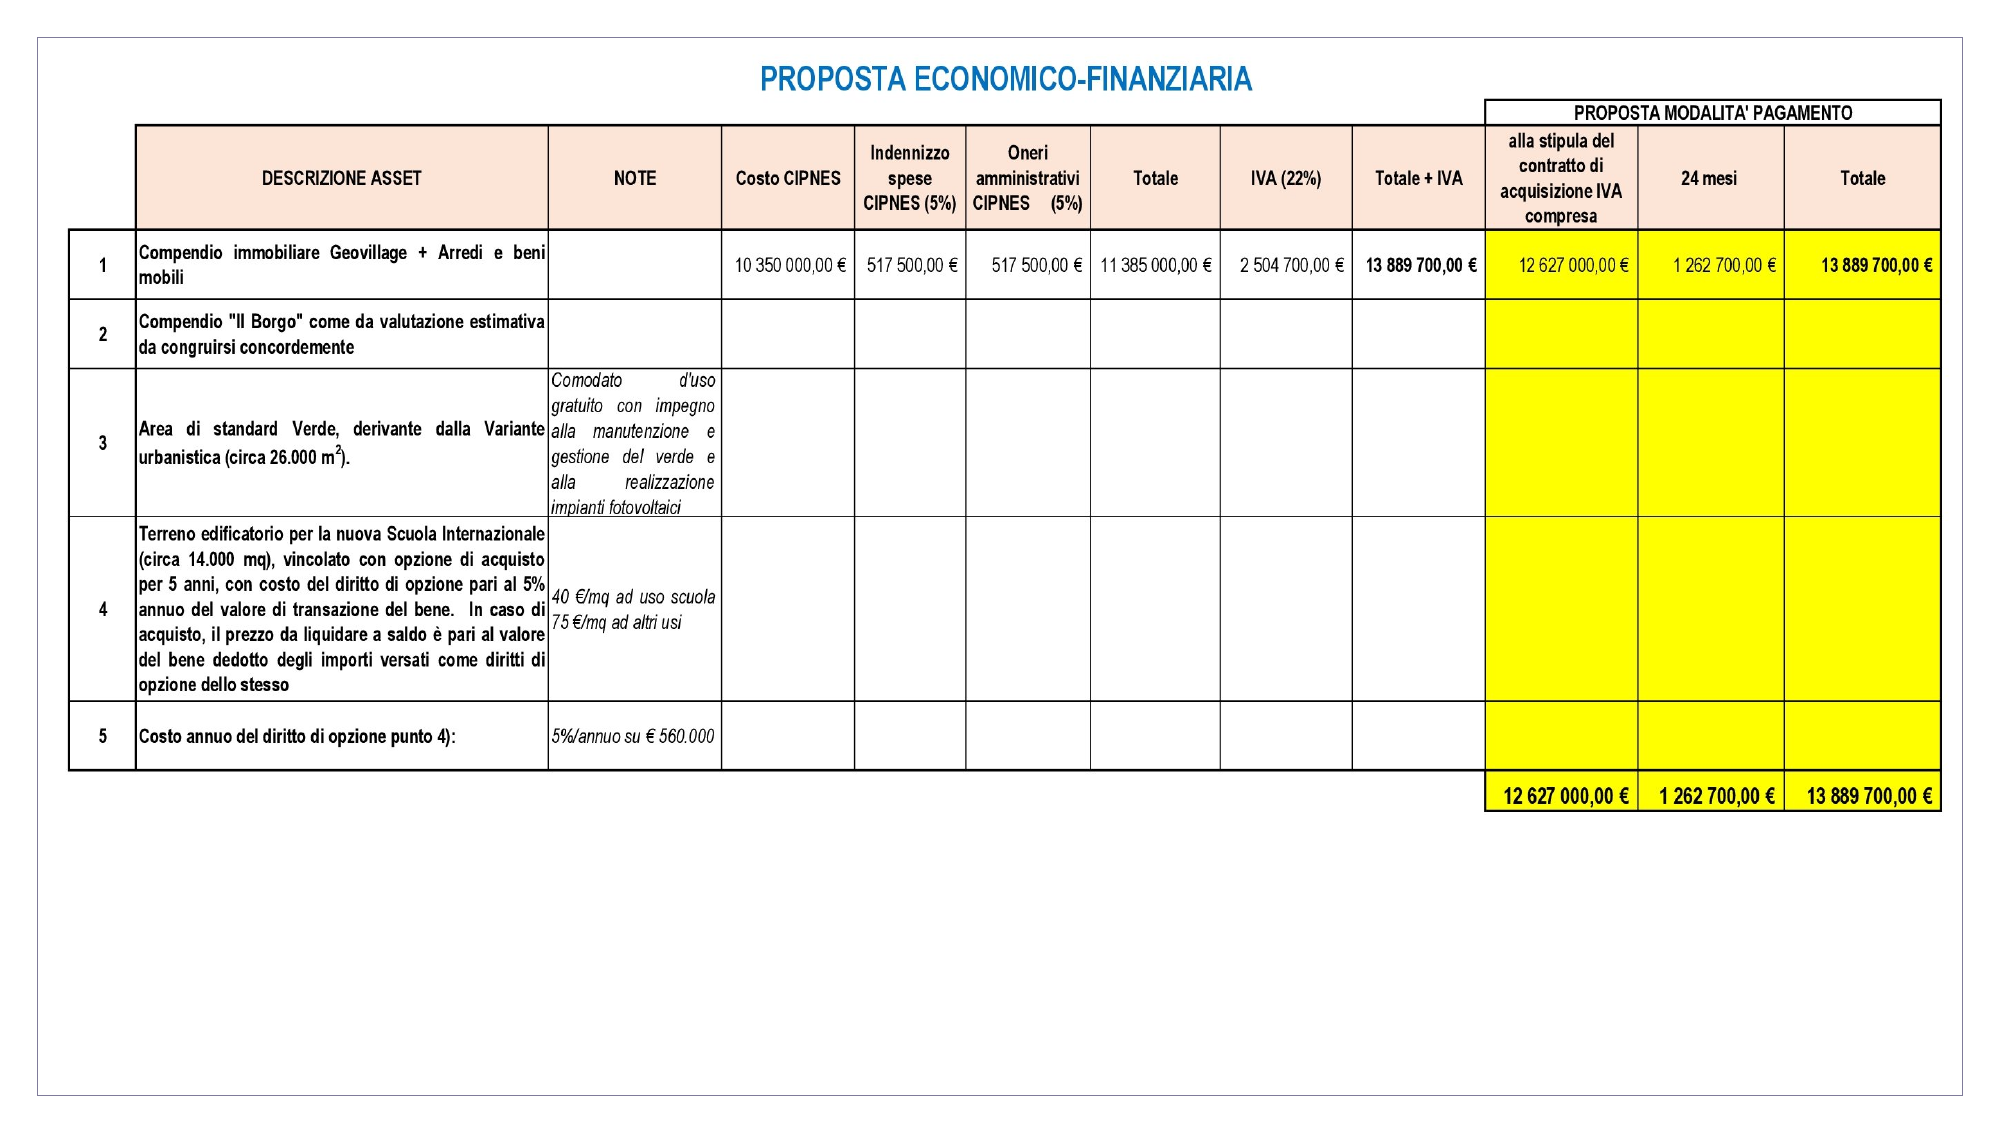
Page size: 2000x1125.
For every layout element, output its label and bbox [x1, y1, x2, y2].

picture [54, 42, 1955, 823]
